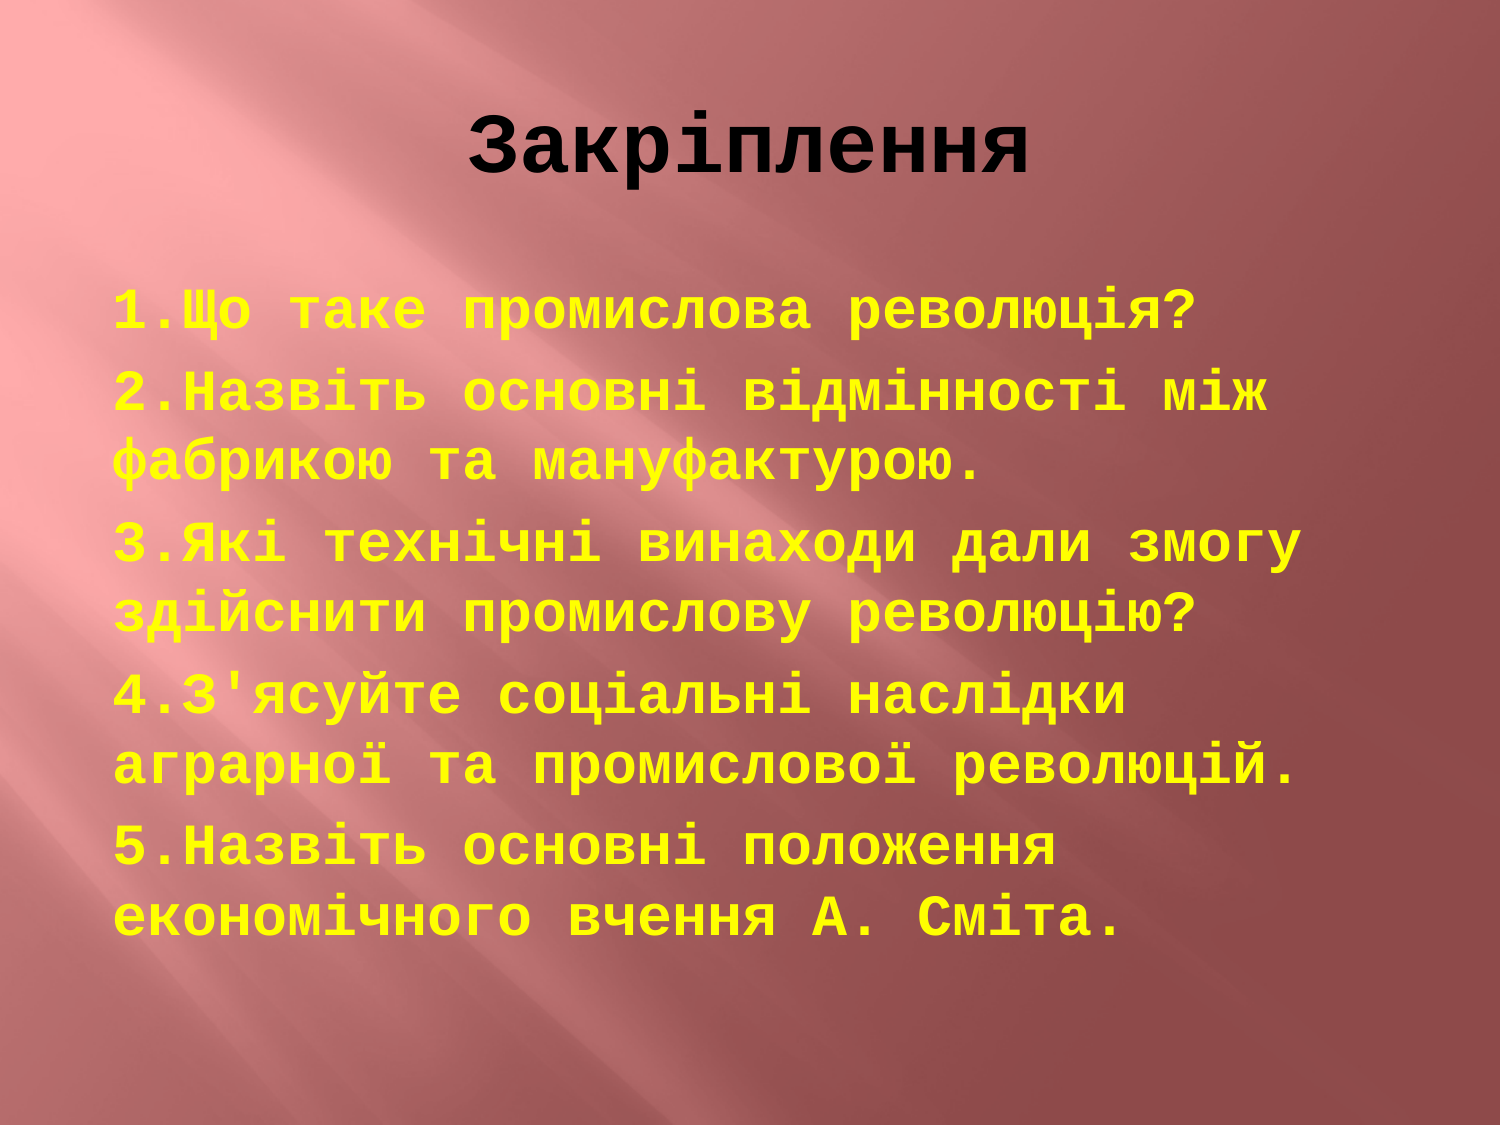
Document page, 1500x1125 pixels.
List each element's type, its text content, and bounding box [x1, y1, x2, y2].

list 1.Що таке промислова революція? 2.Назвіть основні відмінності між фабрикою та мануфактурою. 3.Які технічні винаходи дали змогу здійснити промислову революцію? 4.З'ясуйте соціальні наслідки аграрної та промислової революцій. 5.Назвіть основні положення економічного вчення А. Сміта. [74, 262, 1426, 1036]
title Закріплення [75, 45, 1425, 233]
